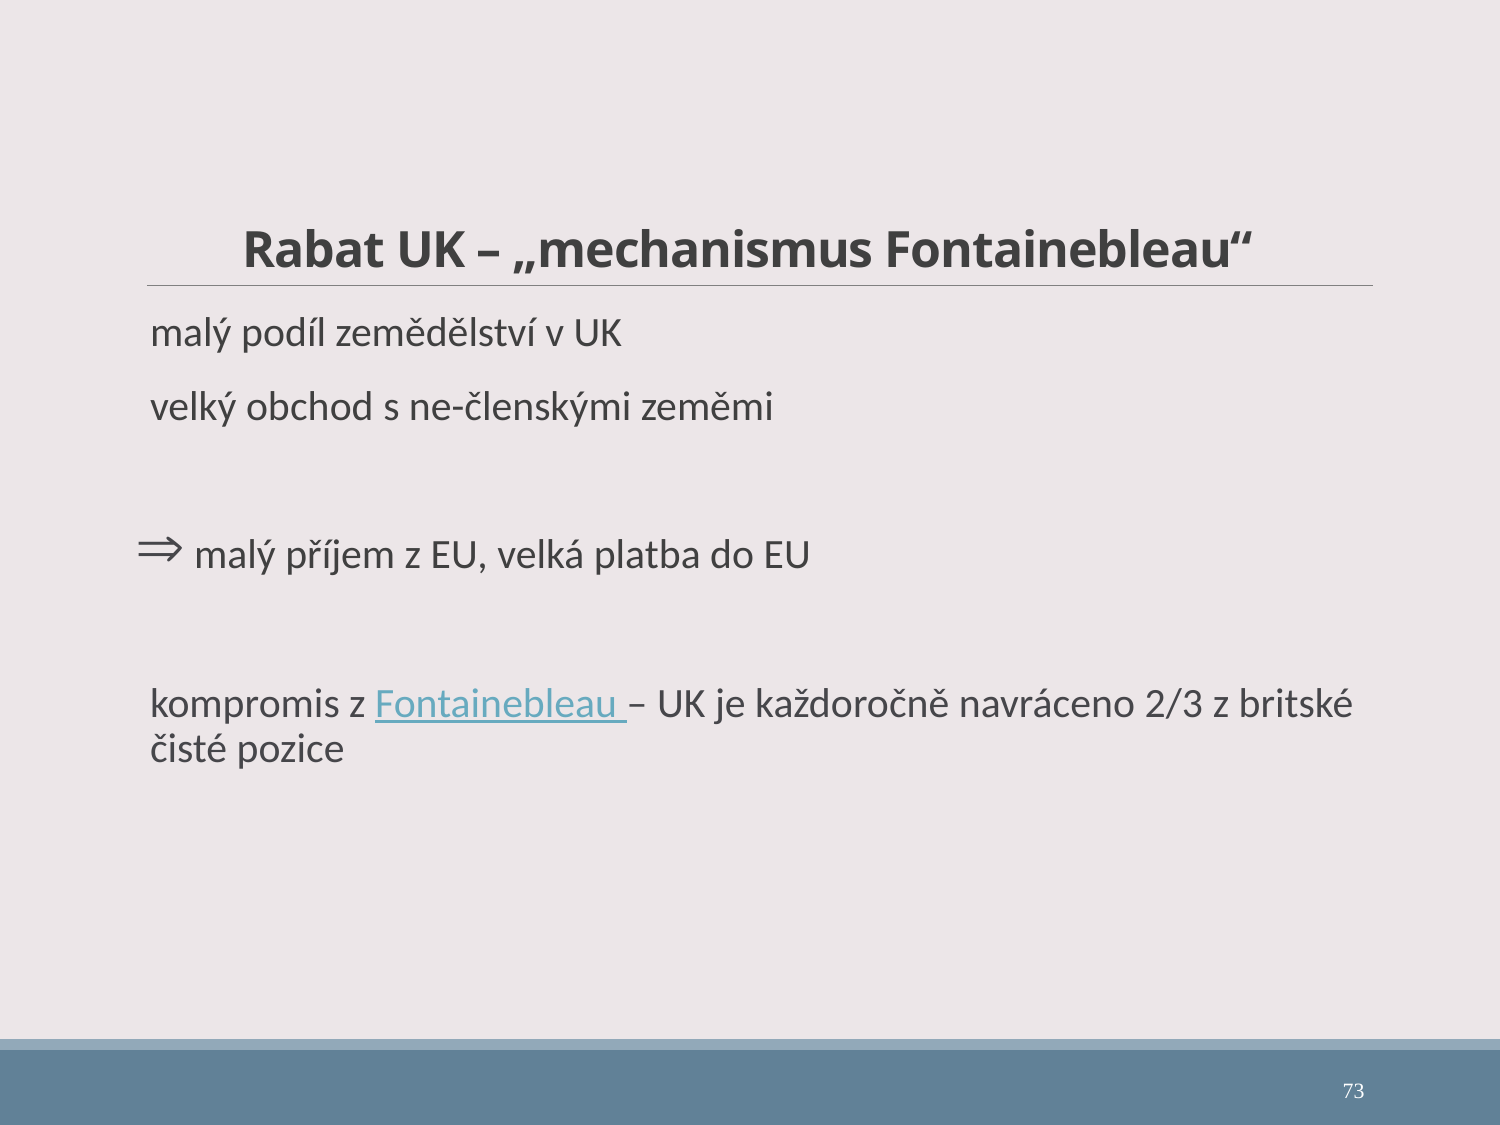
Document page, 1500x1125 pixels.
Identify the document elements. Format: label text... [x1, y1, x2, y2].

list malý podíl zemědělství v UK velký obchod s ne-členskými zeměmi malý příjem z EU, velká platba do EU kompromis z Fontainebleau – UK je každoročně navráceno 2/3 z britské čisté pozice [135, 302, 1373, 963]
slide_number 73 [1218, 1059, 1380, 1120]
title Rabat UK – „mechanismus Fontainebleau“ [135, 47, 1373, 285]
